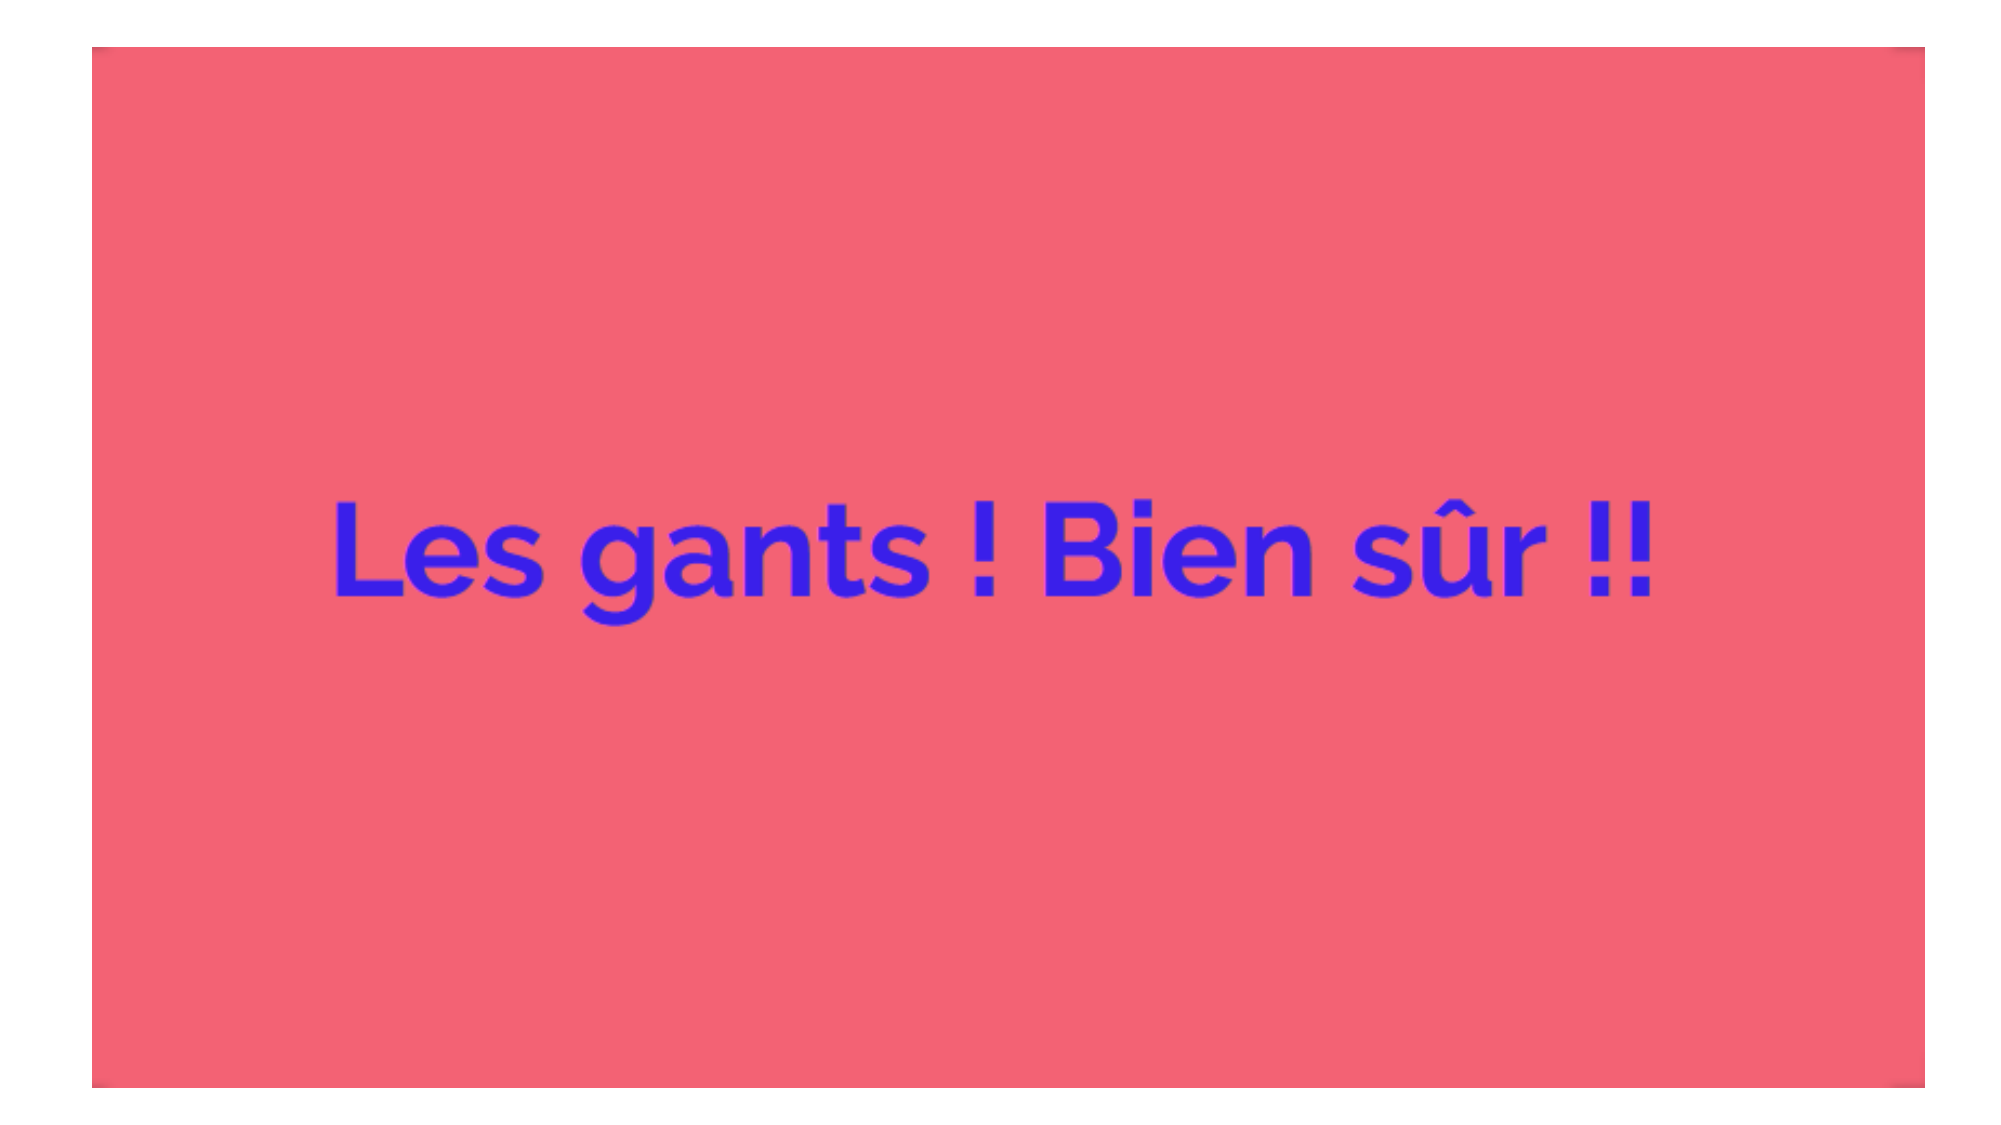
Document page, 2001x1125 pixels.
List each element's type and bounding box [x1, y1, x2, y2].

picture [92, 47, 1925, 1088]
